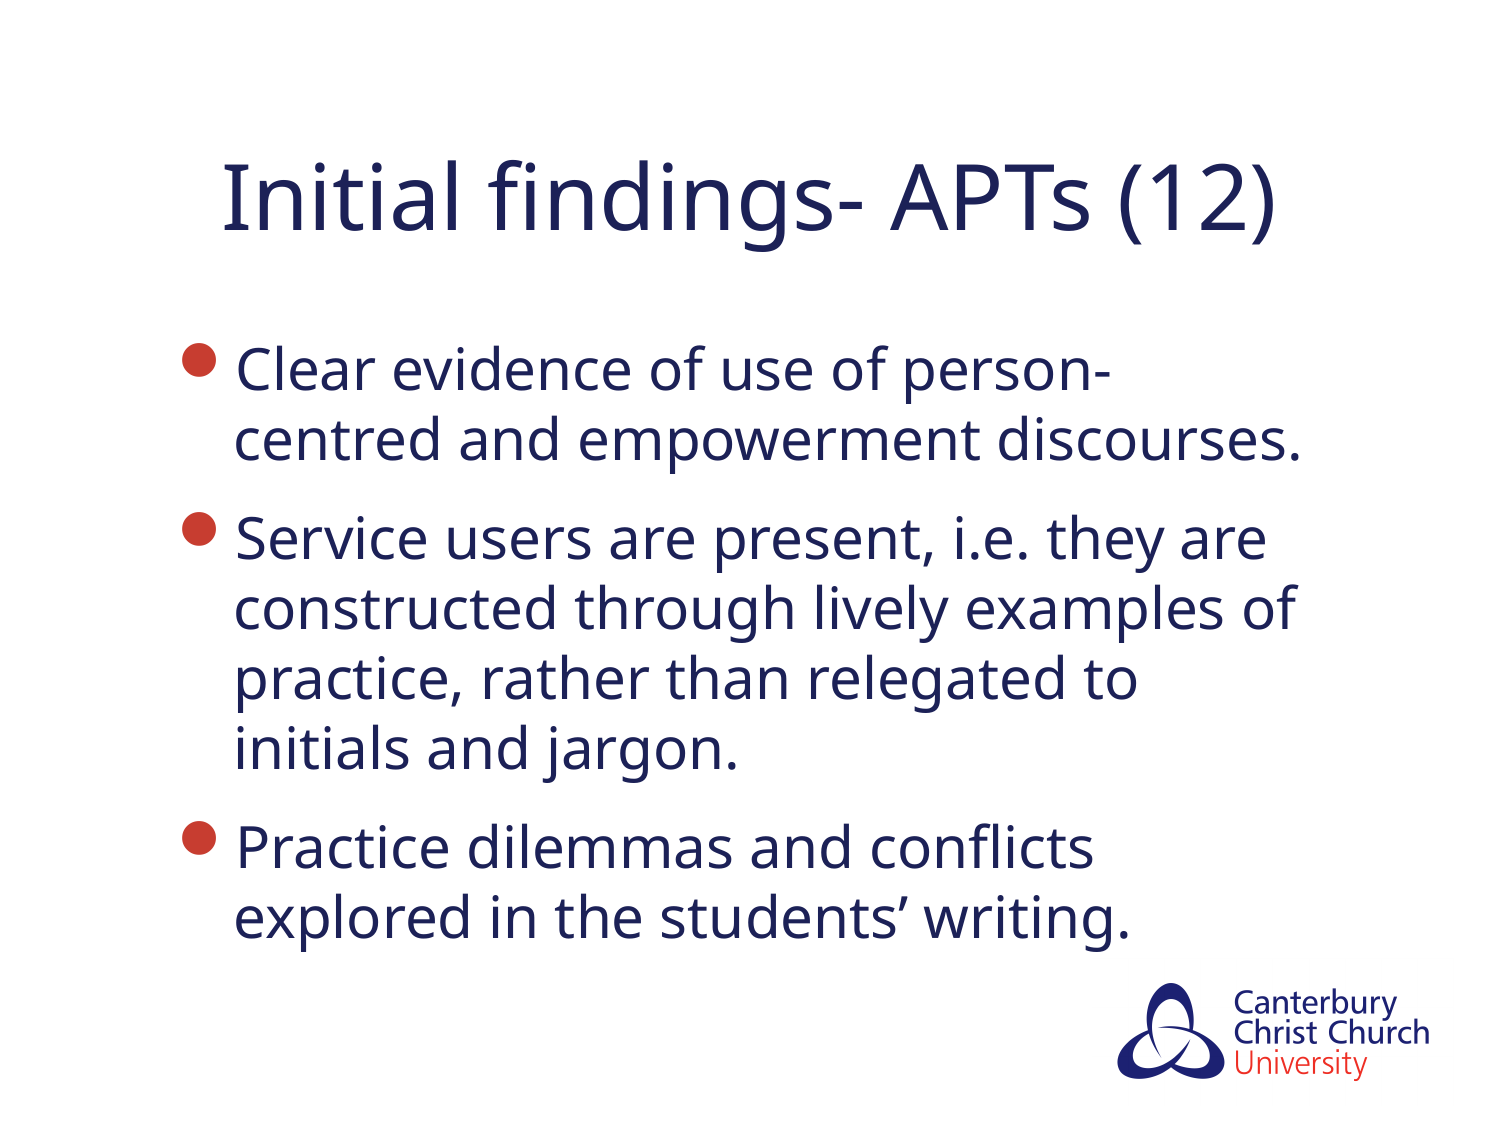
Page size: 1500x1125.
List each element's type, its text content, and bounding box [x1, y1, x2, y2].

picture [1092, 958, 1454, 1106]
title Initial findings- APTs (12) [112, 99, 1388, 288]
list Clear evidence of use of person-centred and empowerment discourses. Service users are present, i.e. they are constructed through lively examples of practice, rather than relegated to initials and jargon. Practice dilemmas and conflicts explored in the students’ writing. [162, 324, 1325, 1000]
